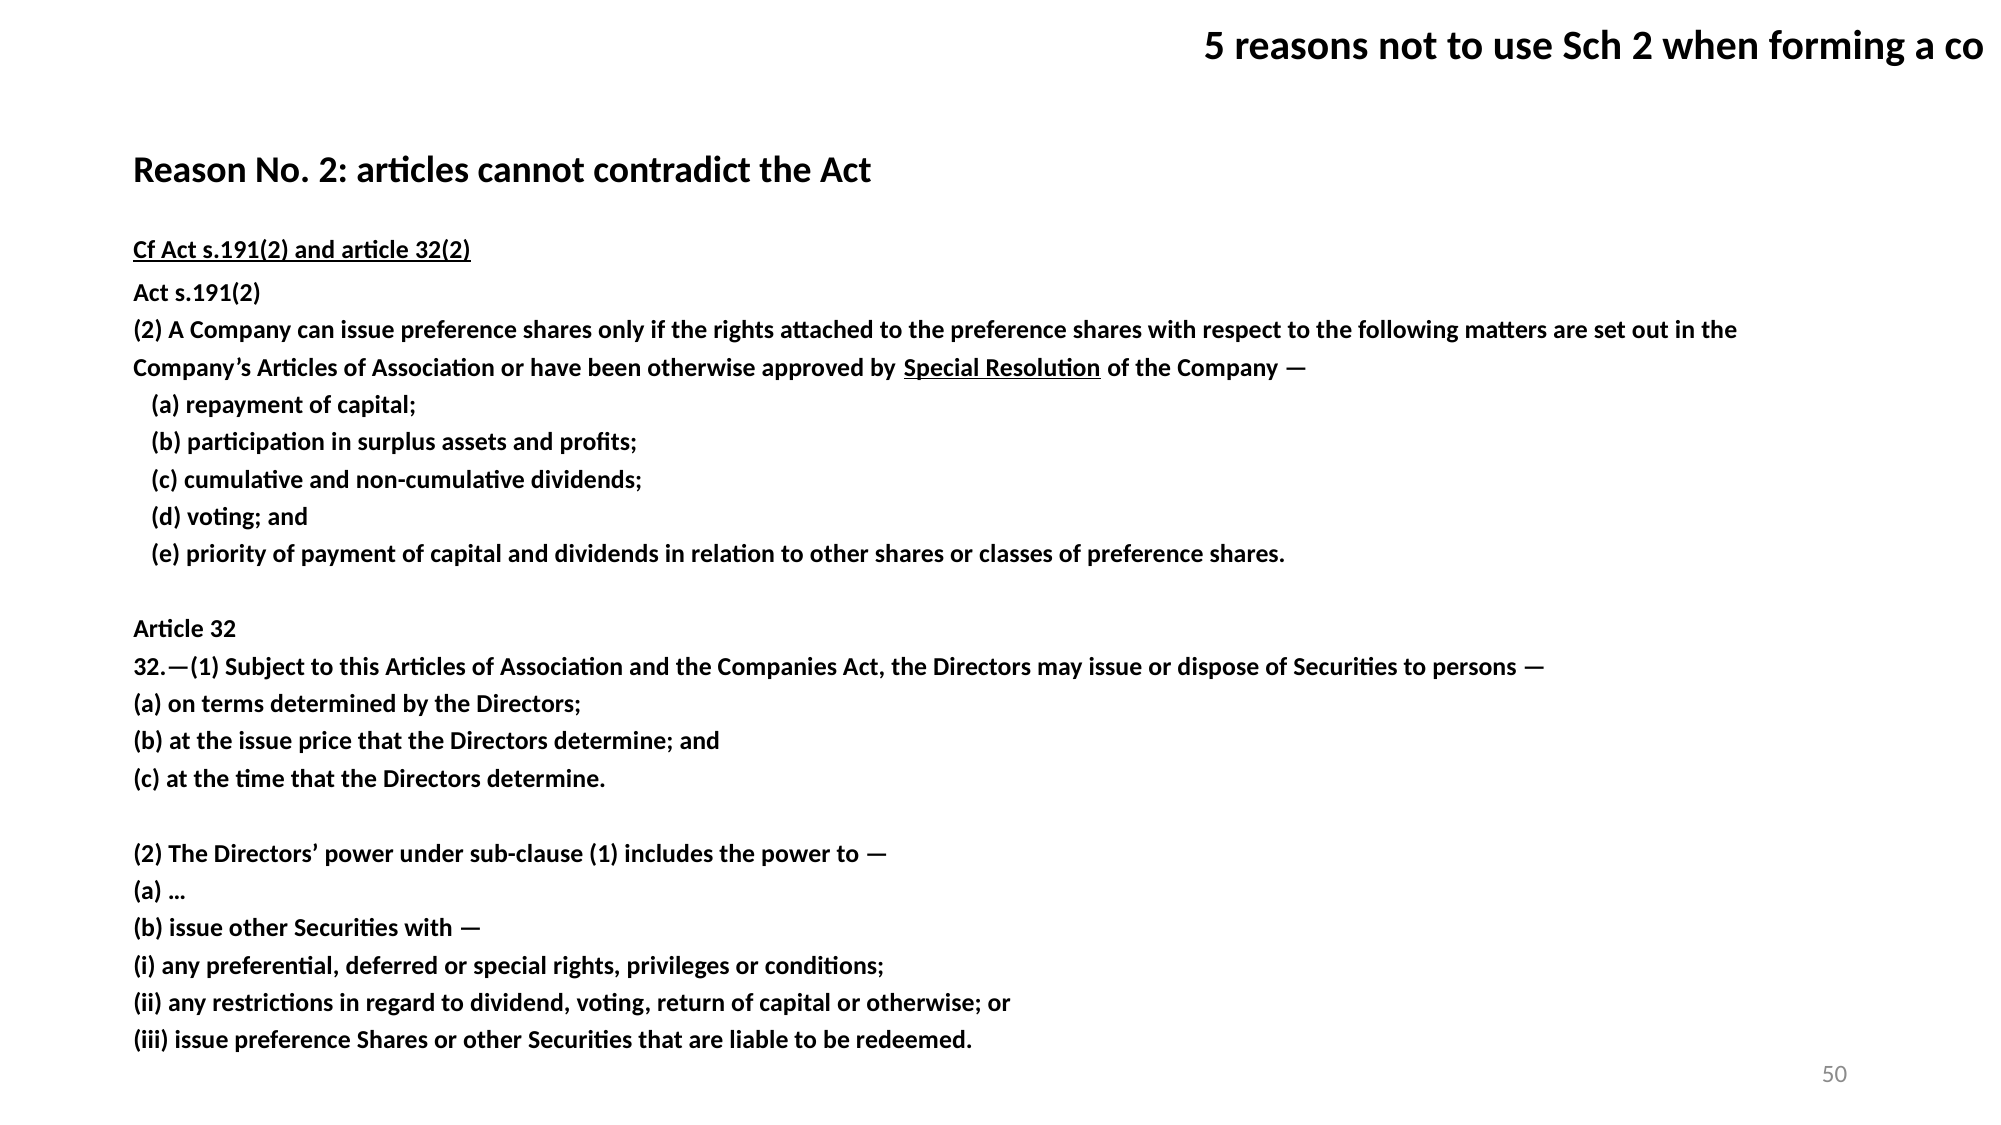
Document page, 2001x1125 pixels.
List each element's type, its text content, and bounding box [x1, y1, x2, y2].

list Reason No. 2: articles cannot contradict the Act Cf Act s.191(2) and article 32(2) Act s.191(2) (2) A Company can issue preference shares only if the rights attached to the preference shares with respect to the following matters are set out in the Company’s Articles of Association or have been otherwise approved by Special Resolution of the Company — (a) repayment of capital; (b) participation in surplus assets and profits; (c) cumulative and non-cumulative dividends; (d) voting; and (e) priority of payment of capital and dividends in relation to other shares or classes of preference shares. Article 32 32.—(1) Subject to this Articles of Association and the Companies Act, the Directors may issue or dispose of Securities to persons — (a) on terms determined by the Directors; (b) at the issue price that the Directors determine; and (c) at the time that the Directors determine. (2) The Directors’ power under sub-clause (1) includes the power to — (a) … (b) issue other Securities with — (i) any preferential, deferred or special rights, privileges or conditions; (ii) any restrictions in regard to dividend, voting, return of capital or otherwise; or (iii) issue preference Shares or other Securities that are liable to be redeemed. [118, 128, 1863, 1067]
slide_number 50 [1412, 1042, 1863, 1103]
title 5 reasons not to use Sch 2 when forming a co [60, 0, 2000, 94]
